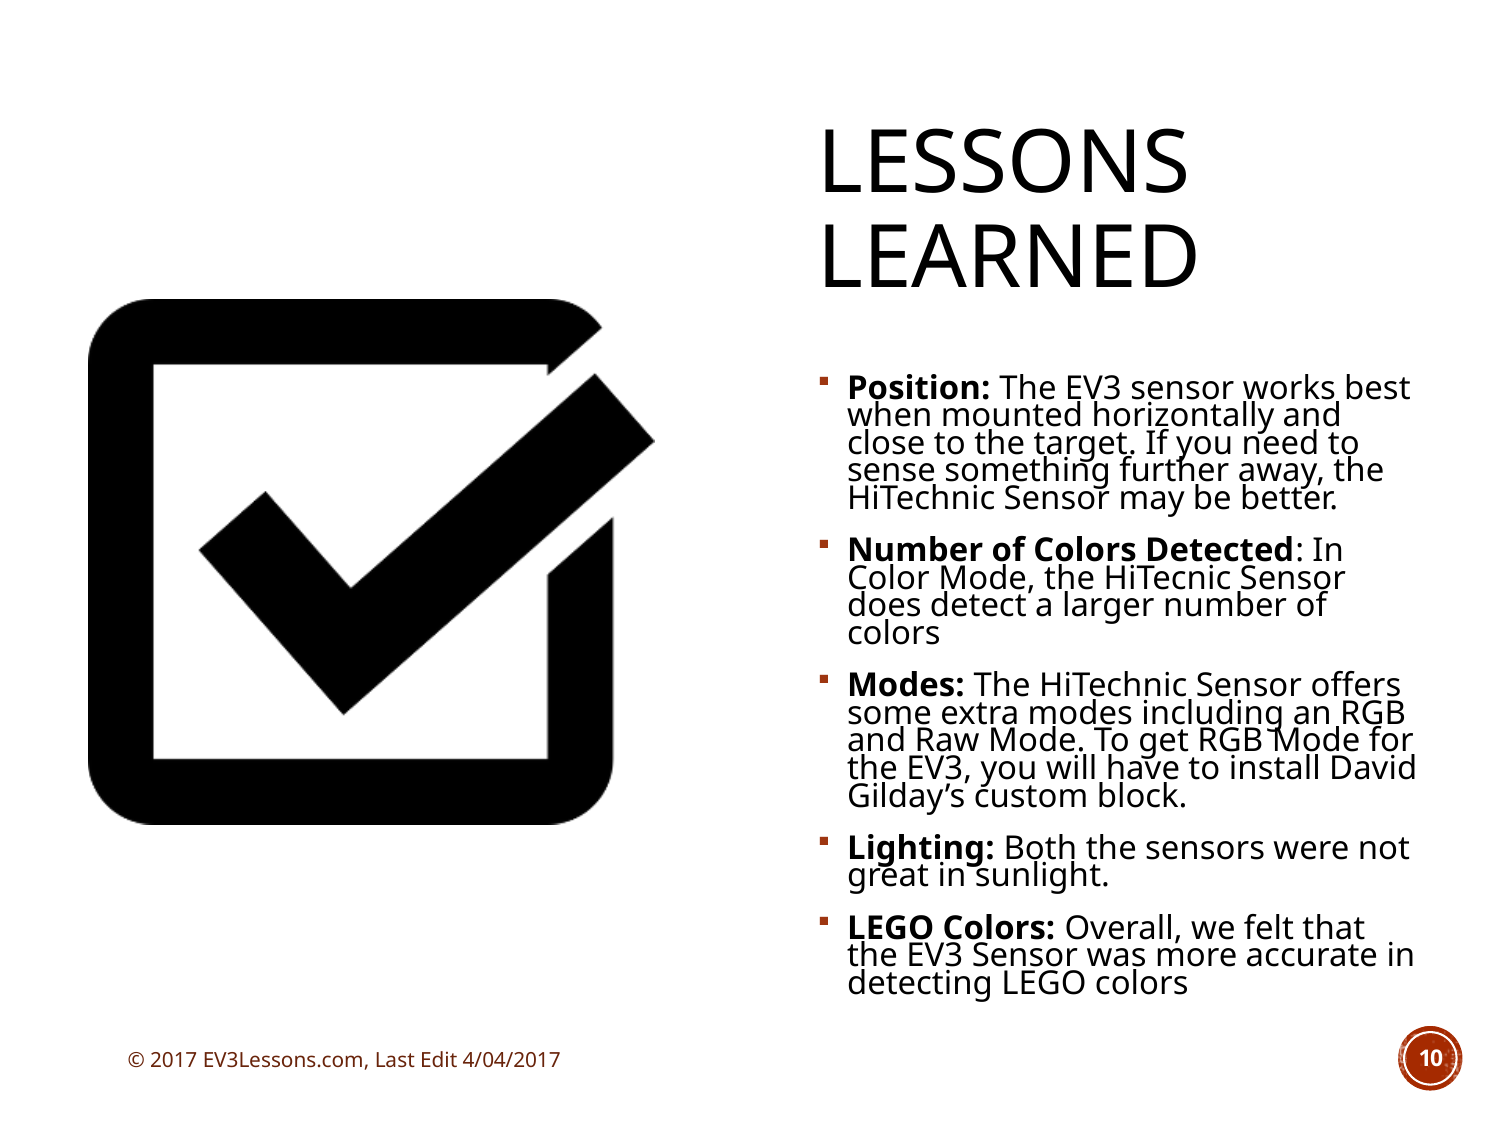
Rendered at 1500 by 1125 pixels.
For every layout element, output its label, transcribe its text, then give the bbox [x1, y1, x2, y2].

footer © 2017 EV3Lessons.com, Last Edit 4/04/2017 [112, 1028, 891, 1089]
list Position: The EV3 sensor works best when mounted horizontally and close to the target. If you need to sense something further away, the HiTechnic Sensor may be better. Number of Colors Detected: In Color Mode, the HiTecnic Sensor does detect a larger number of colors Modes: The HiTechnic Sensor offers some extra modes including an RGB and Raw Mode. To get RGB Mode for the EV3, you will have to install David Gilday’s custom block. Lighting: Both the sensors were not great in sunlight. LEGO Colors: Overall, we felt that the EV3 Sensor was more accurate in detecting LEGO colors [802, 369, 1440, 1013]
slide_number 10 [1391, 1028, 1471, 1089]
title Lessons learned [802, 79, 1440, 344]
picture [88, 299, 655, 825]
